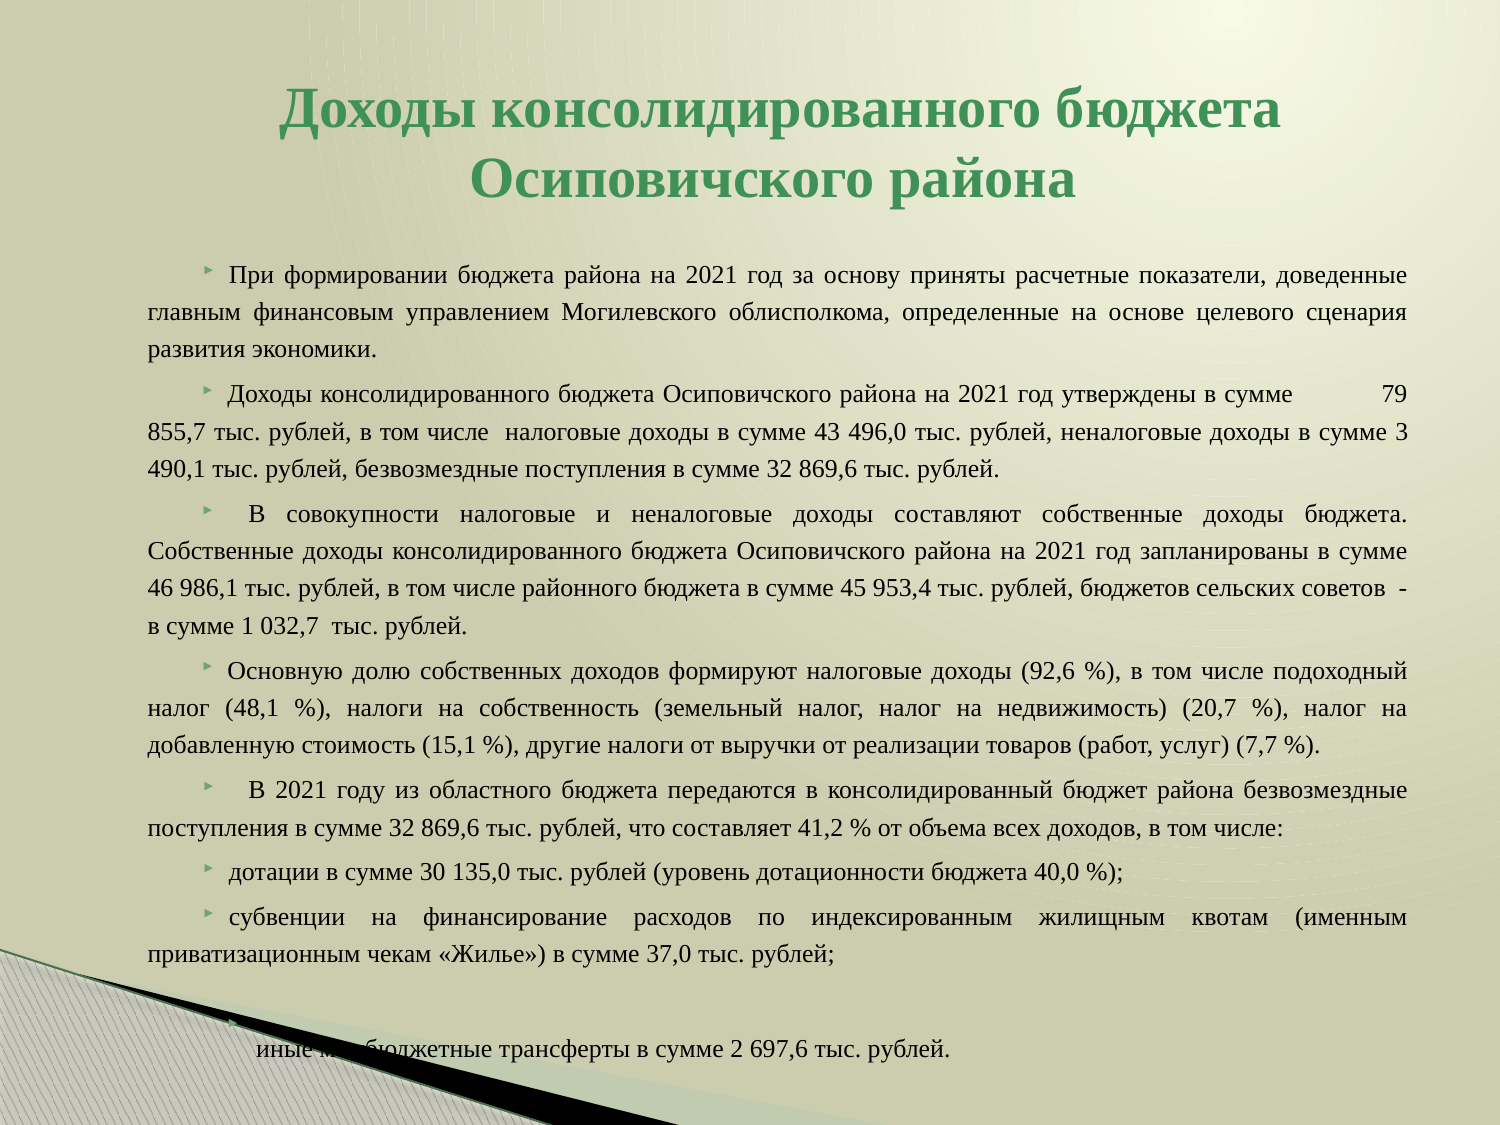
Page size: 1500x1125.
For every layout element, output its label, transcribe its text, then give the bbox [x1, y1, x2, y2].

list При формировании бюджета района на 2021 год за основу приняты расчетные показатели, доведенные главным финансовым управлением Могилевского облисполкома, определенные на основе целевого сценария развития экономики. Доходы консолидированного бюджета Осиповичского района на 2021 год утверждены в сумме 79 855,7 тыс. рублей, в том числе налоговые доходы в сумме 43 496,0 тыс. рублей, неналоговые доходы в сумме 3 490,1 тыс. рублей, безвозмездные поступления в сумме 32 869,6 тыс. рублей. В совокупности налоговые и неналоговые доходы составляют собственные доходы бюджета. Собственные доходы консолидированного бюджета Осиповичского района на 2021 год запланированы в сумме 46 986,1 тыс. рублей, в том числе районного бюджета в сумме 45 953,4 тыс. рублей, бюджетов сельских советов - в сумме 1 032,7 тыс. рублей. Основную долю собственных доходов формируют налоговые доходы (92,6 %), в том числе подоходный налог (48,1 %), налоги на собственность (земельный налог, налог на недвижимость) (20,7 %), налог на добавленную стоимость (15,1 %), другие налоги от выручки от реализации товаров (работ, услуг) (7,7 %). В 2021 году из областного бюджета передаются в консолидированный бюджет района безвозмездные поступления в сумме 32 869,6 тыс. рублей, что составляет 41,2 % от объема всех доходов, в том числе: дотации в сумме 30 135,0 тыс. рублей (уровень дотационности бюджета 40,0 %); субвенции на финансирование расходов по индексированным жилищным квотам (именным приватизационным чекам «Жилье») в сумме 37,0 тыс. рублей; иные межбюджетные трансферты в сумме 2 697,6 тыс. рублей. [75, 243, 1425, 1094]
title Доходы консолидированного бюджета Осиповичского района [135, 45, 1425, 233]
